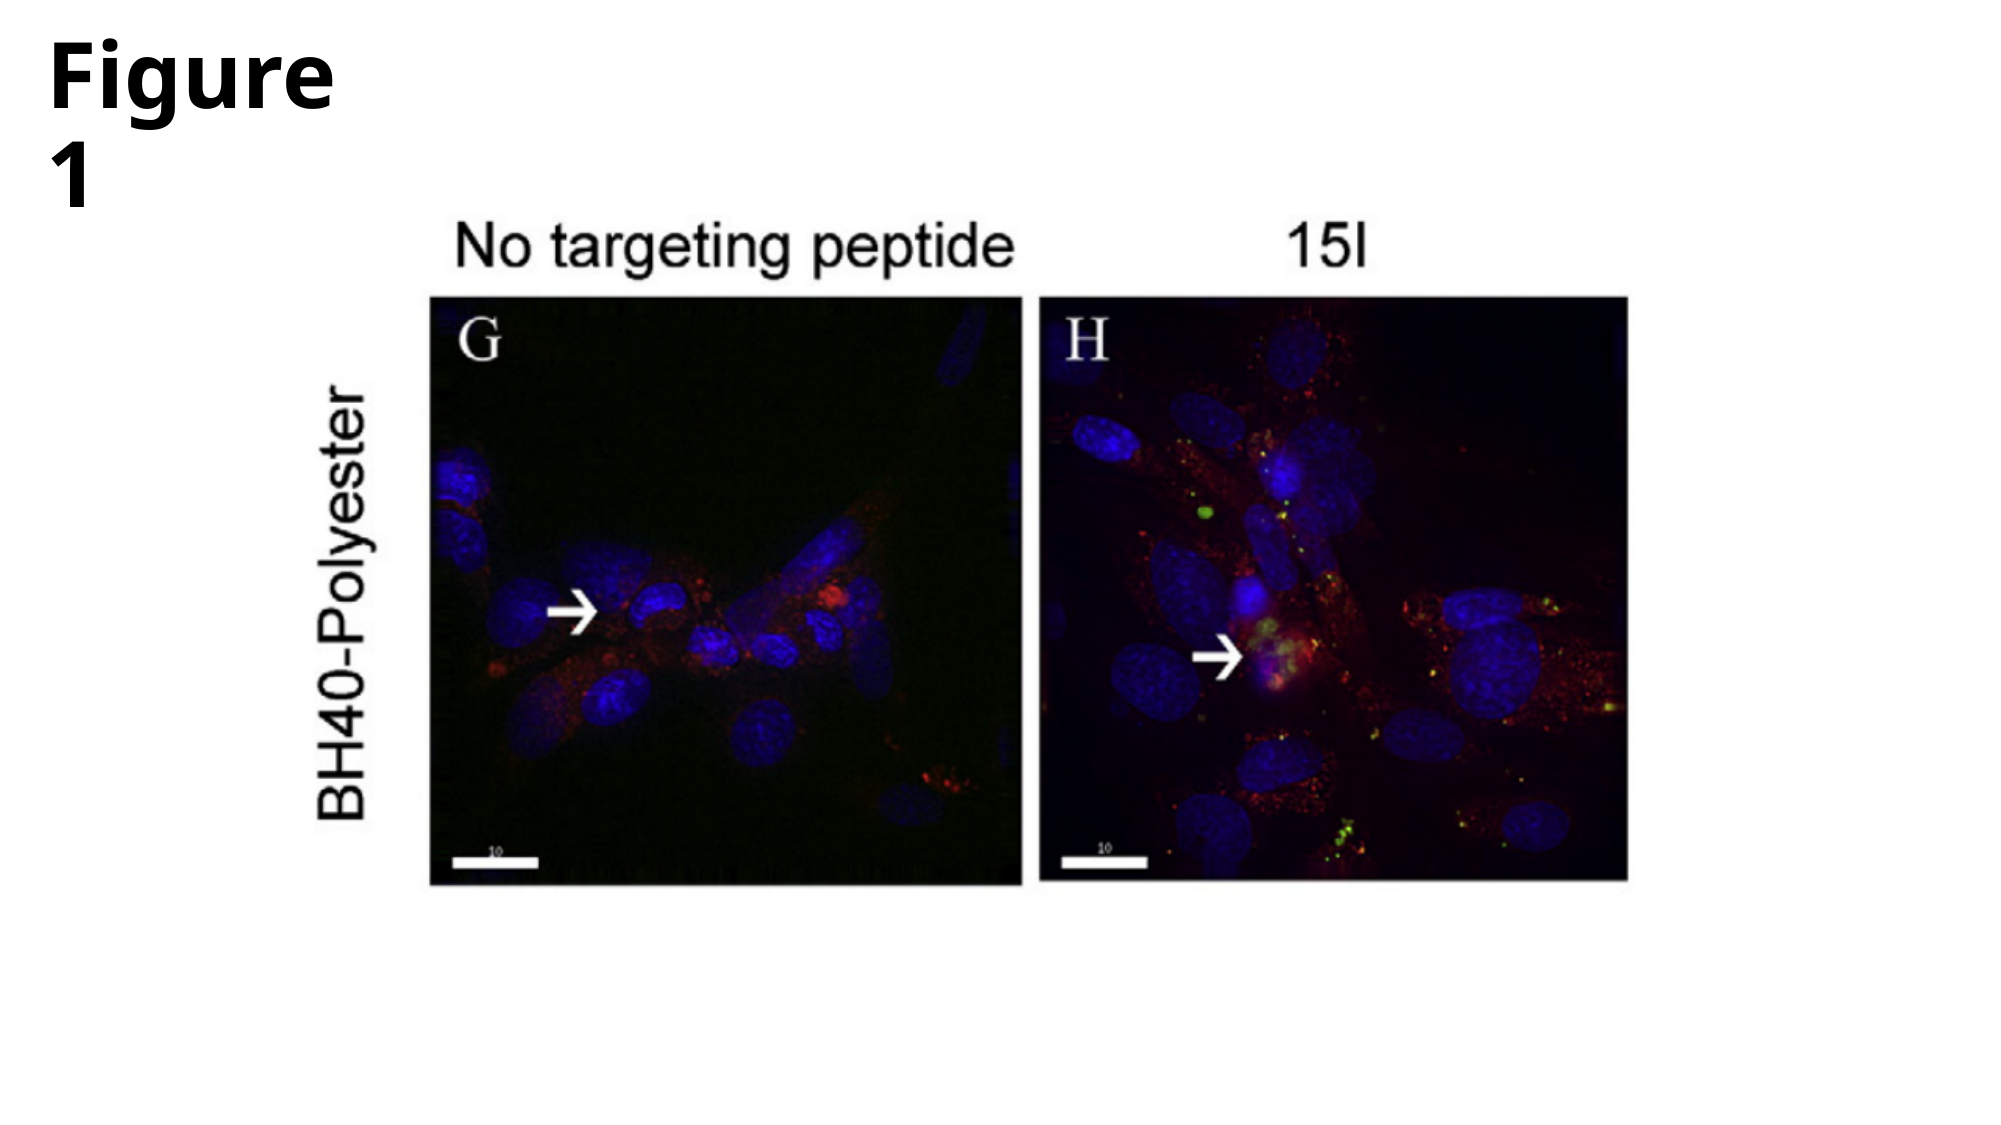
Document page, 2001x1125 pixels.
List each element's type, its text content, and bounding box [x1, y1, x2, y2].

picture [292, 205, 1646, 895]
title Figure 1 [31, 19, 378, 237]
